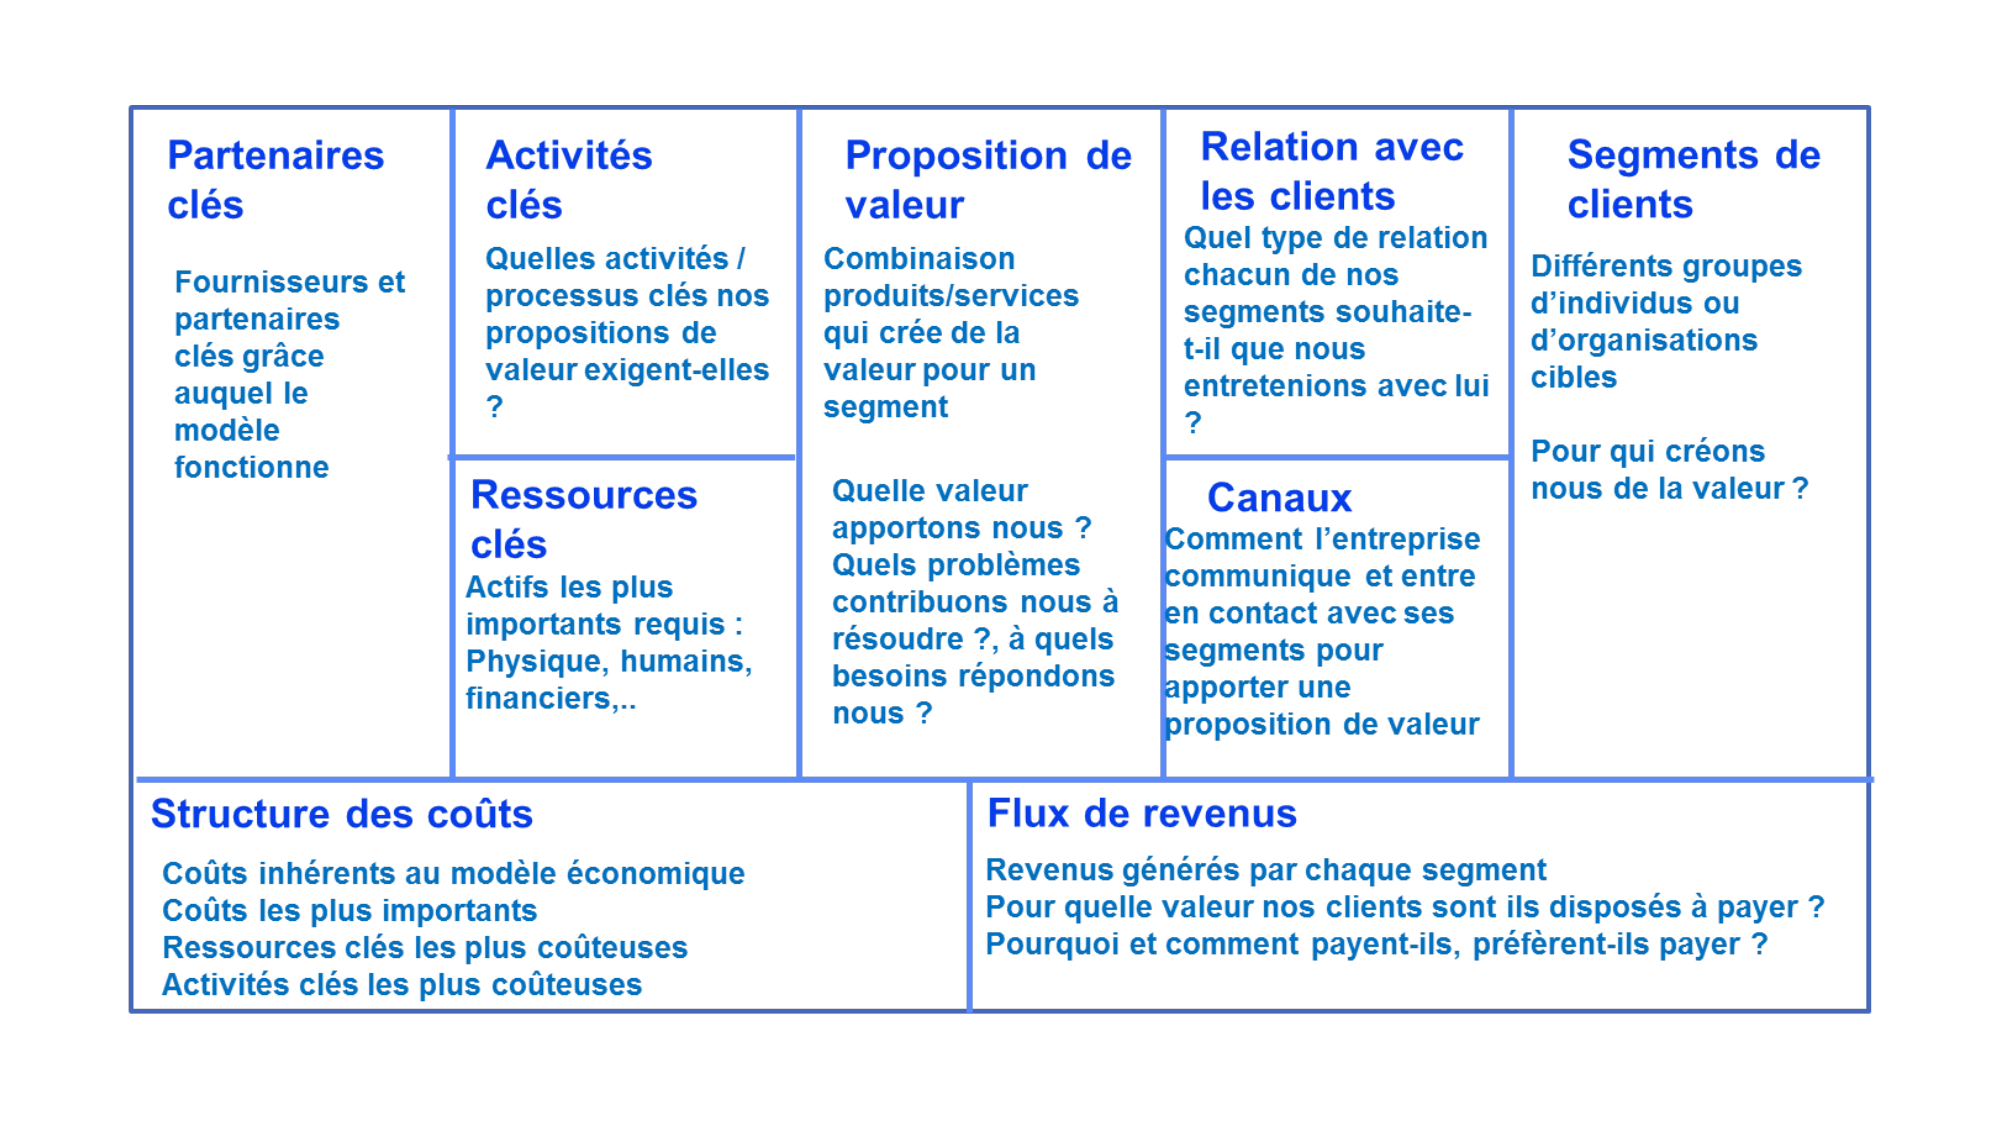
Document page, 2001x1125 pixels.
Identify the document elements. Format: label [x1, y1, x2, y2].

picture [125, 105, 1875, 1020]
